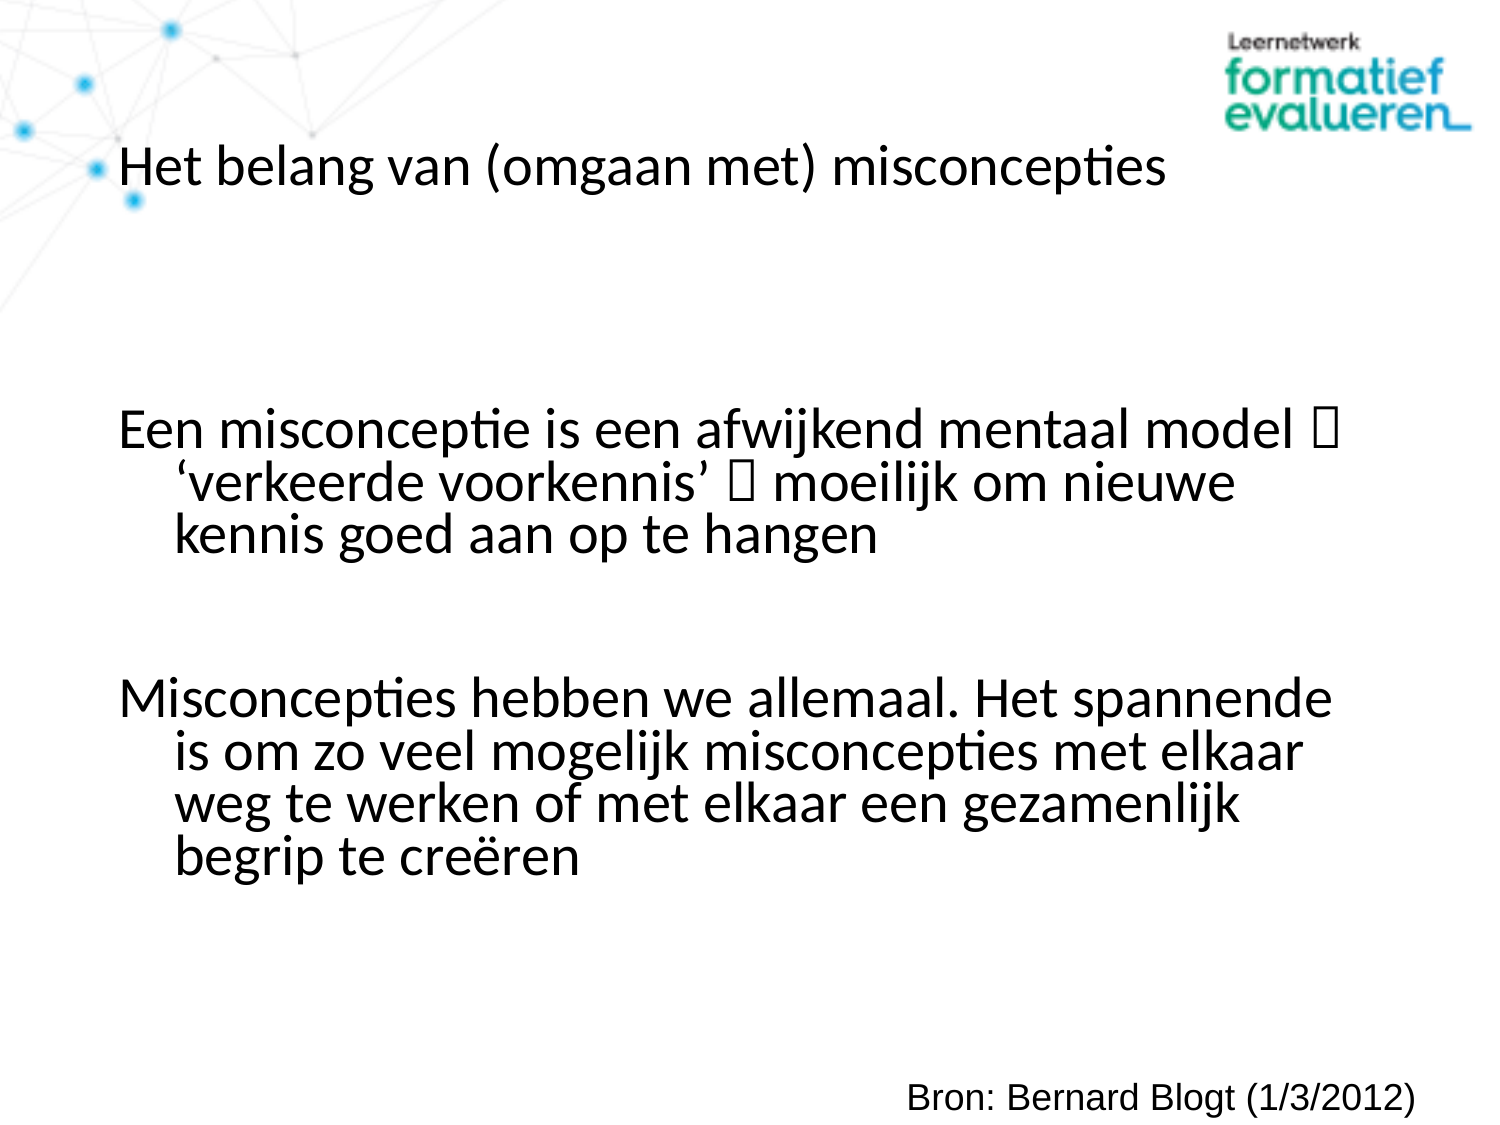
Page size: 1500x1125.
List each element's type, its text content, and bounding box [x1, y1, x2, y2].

list Een misconceptie is een afwijkend mentaal model  ‘verkeerde voorkennis’  moeilijk om nieuwe kennis goed aan op te hangen Misconcepties hebben we allemaal. Het spannende is om zo veel mogelijk misconcepties met elkaar weg te werken of met elkaar een gezamenlijk begrip te creëren [103, 299, 1397, 1013]
title Het belang van (omgaan met) misconcepties [103, 59, 1397, 278]
text_box Bron: Bernard Blogt (1/3/2012) [891, 1065, 1471, 1125]
